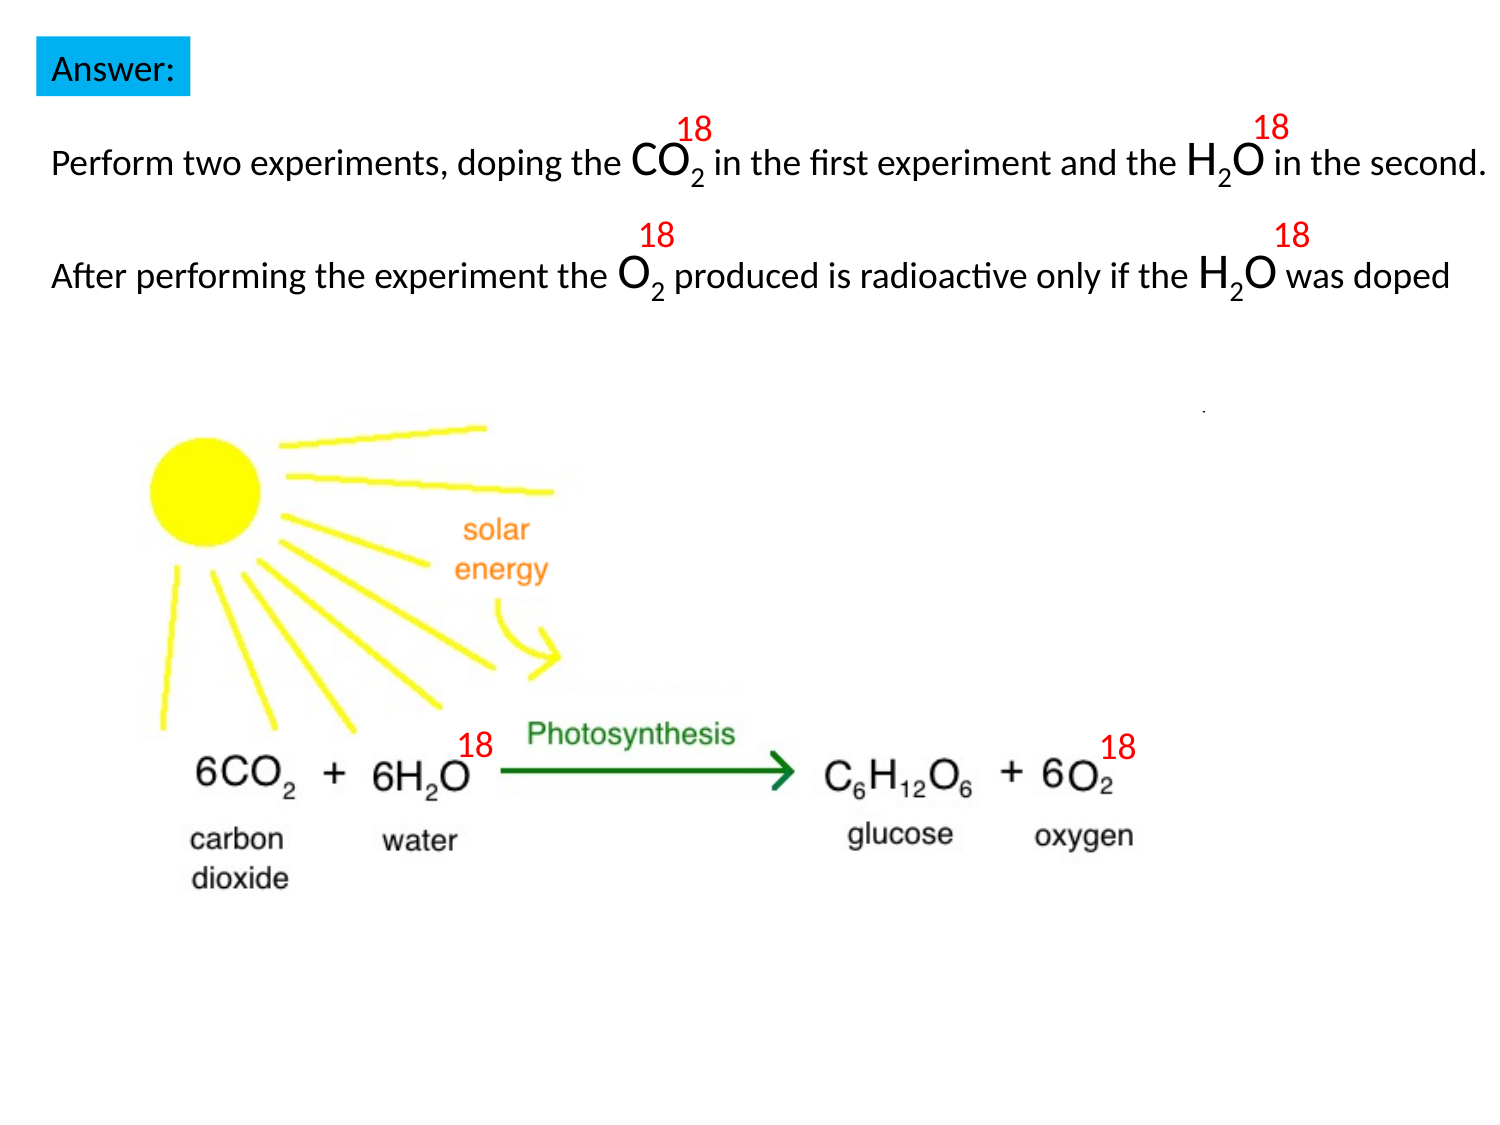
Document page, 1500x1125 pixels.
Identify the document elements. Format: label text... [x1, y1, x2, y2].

text_box 18 [1237, 94, 1305, 155]
text_box Perform two experiments, doping the CO2 in the first experiment and the H2O in the second. After performing the experiment the O2 produced is radioactive only if the H2O was doped [36, 117, 1500, 315]
text_box 18 [660, 96, 728, 156]
picture [113, 411, 1205, 930]
text_box 18 [1257, 203, 1326, 263]
text_box 18 [622, 202, 691, 263]
text_box Answer: [36, 36, 191, 97]
